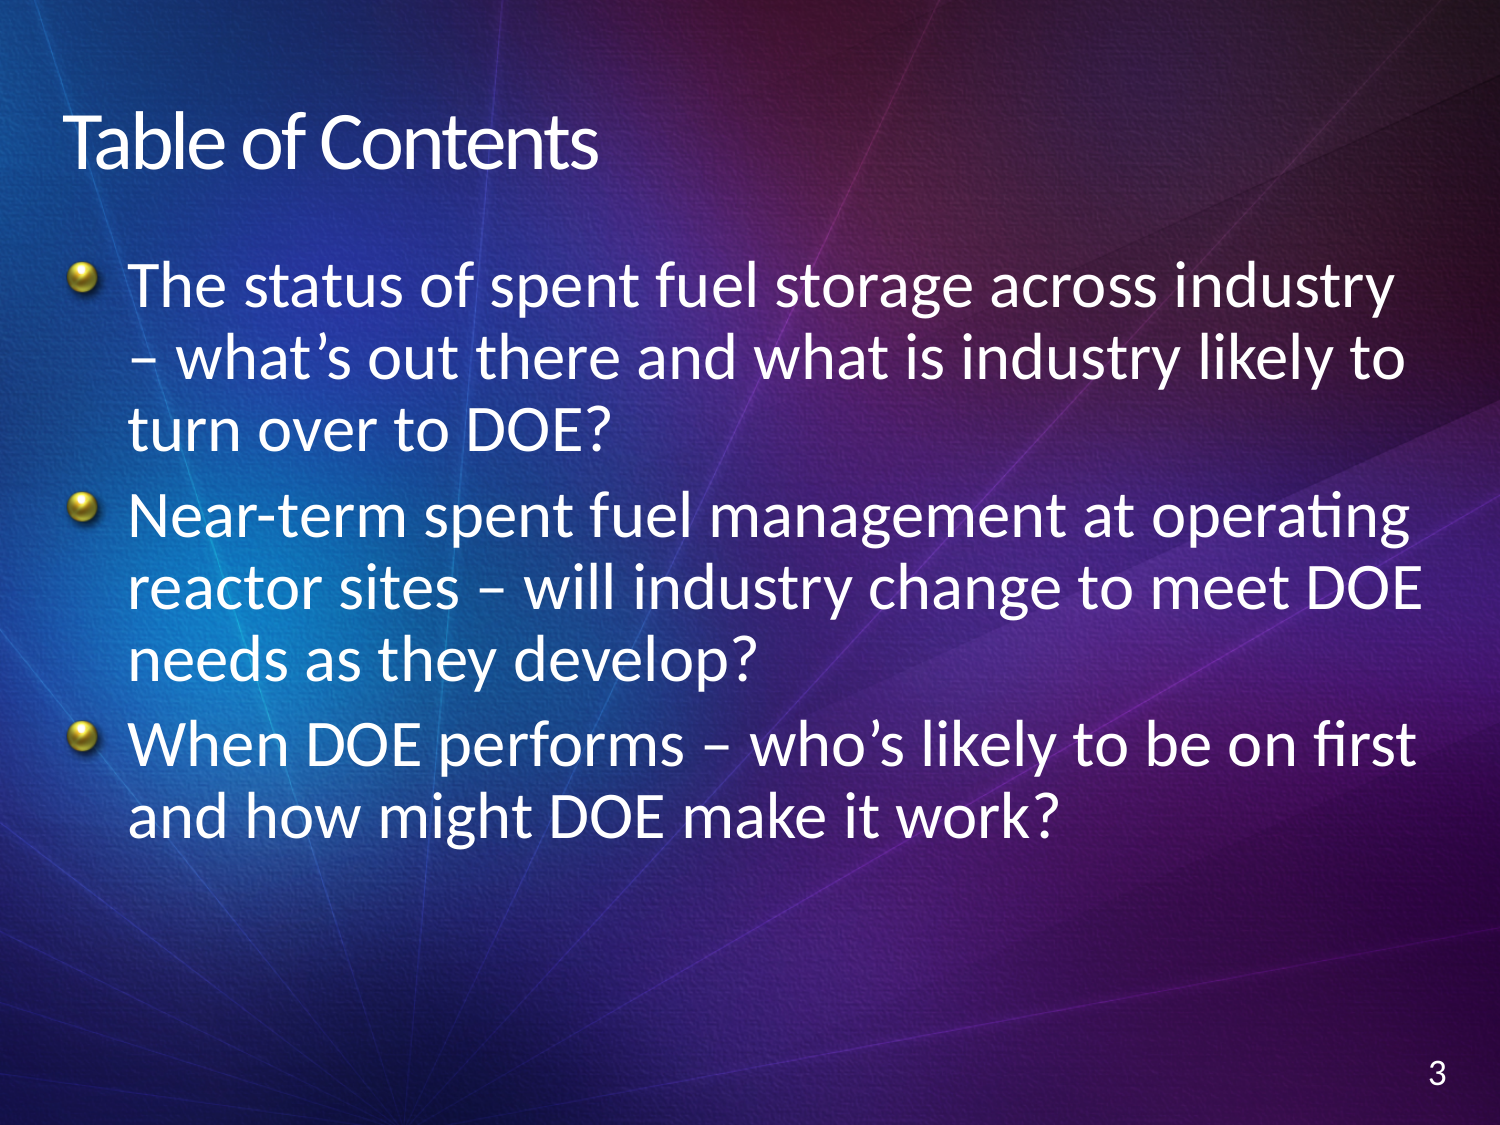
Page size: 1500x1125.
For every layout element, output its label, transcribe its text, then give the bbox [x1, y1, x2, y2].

title Table of Contents [62, 50, 1438, 241]
list The status of spent fuel storage across industry – what’s out there and what is industry likely to turn over to DOE? Near-term spent fuel management at operating reactor sites – will industry change to meet DOE needs as they develop? When DOE performs – who’s likely to be on first and how might DOE make it work? [62, 249, 1438, 1050]
picture [0, 0, 1500, 1125]
text_box 3 [1399, 1041, 1475, 1101]
